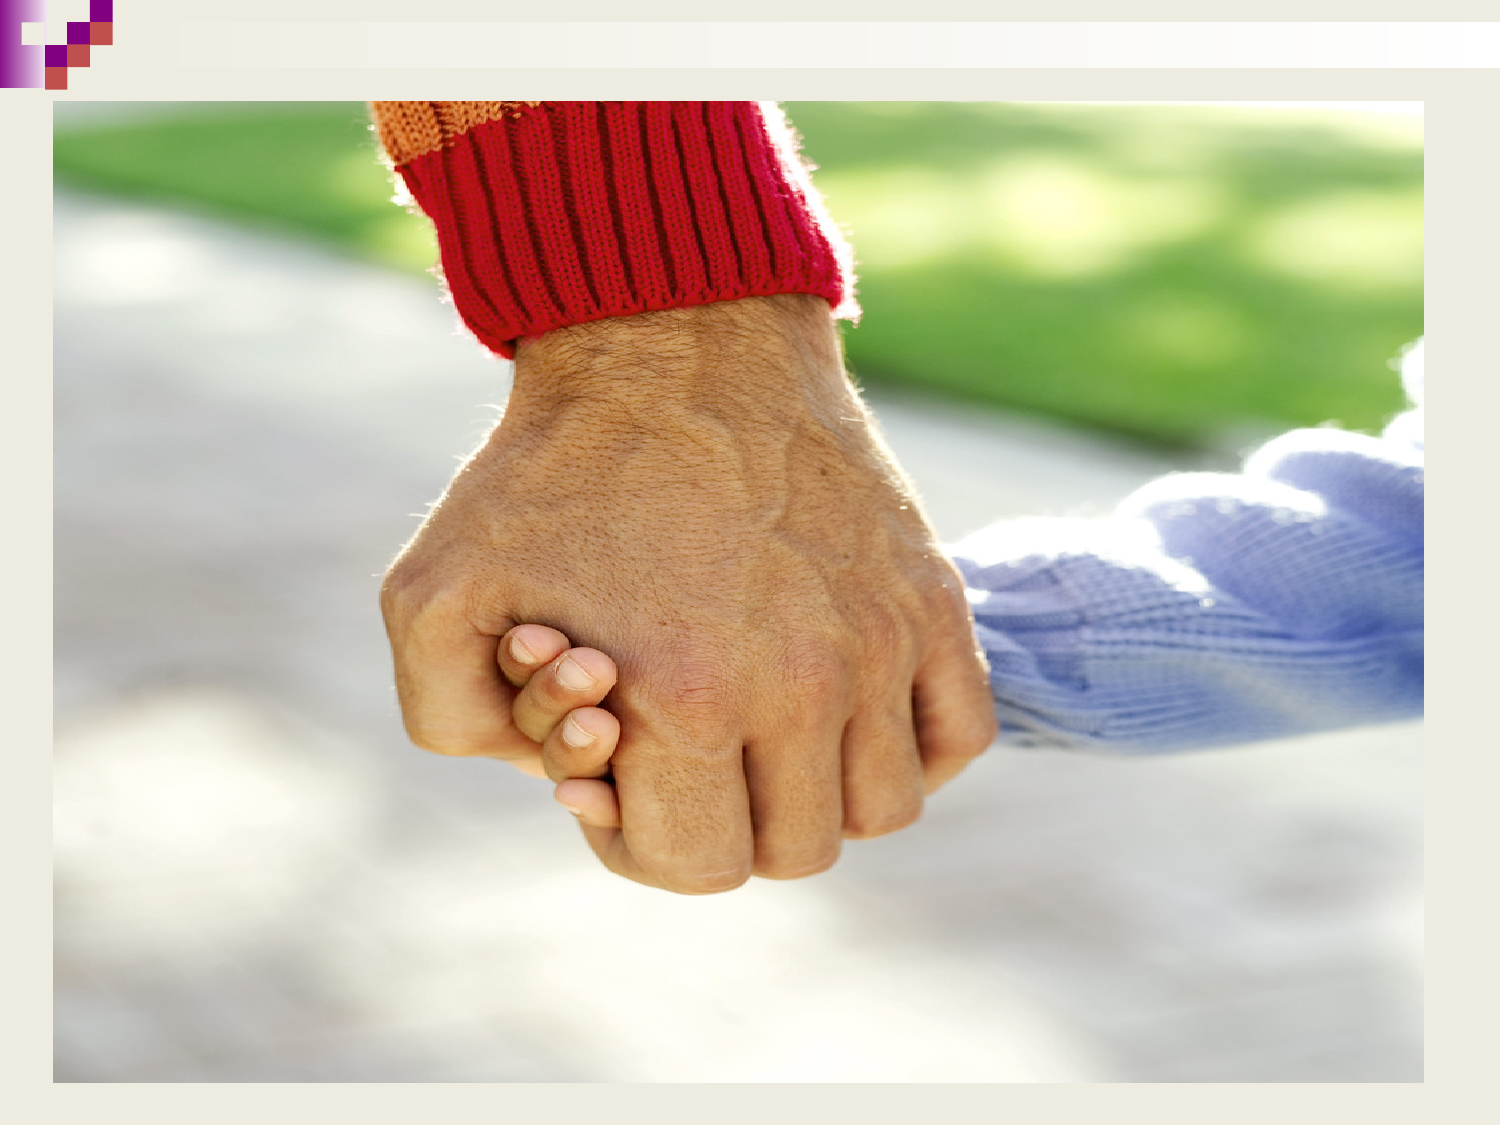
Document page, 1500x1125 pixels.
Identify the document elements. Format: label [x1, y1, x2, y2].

list [52, 101, 1424, 1083]
